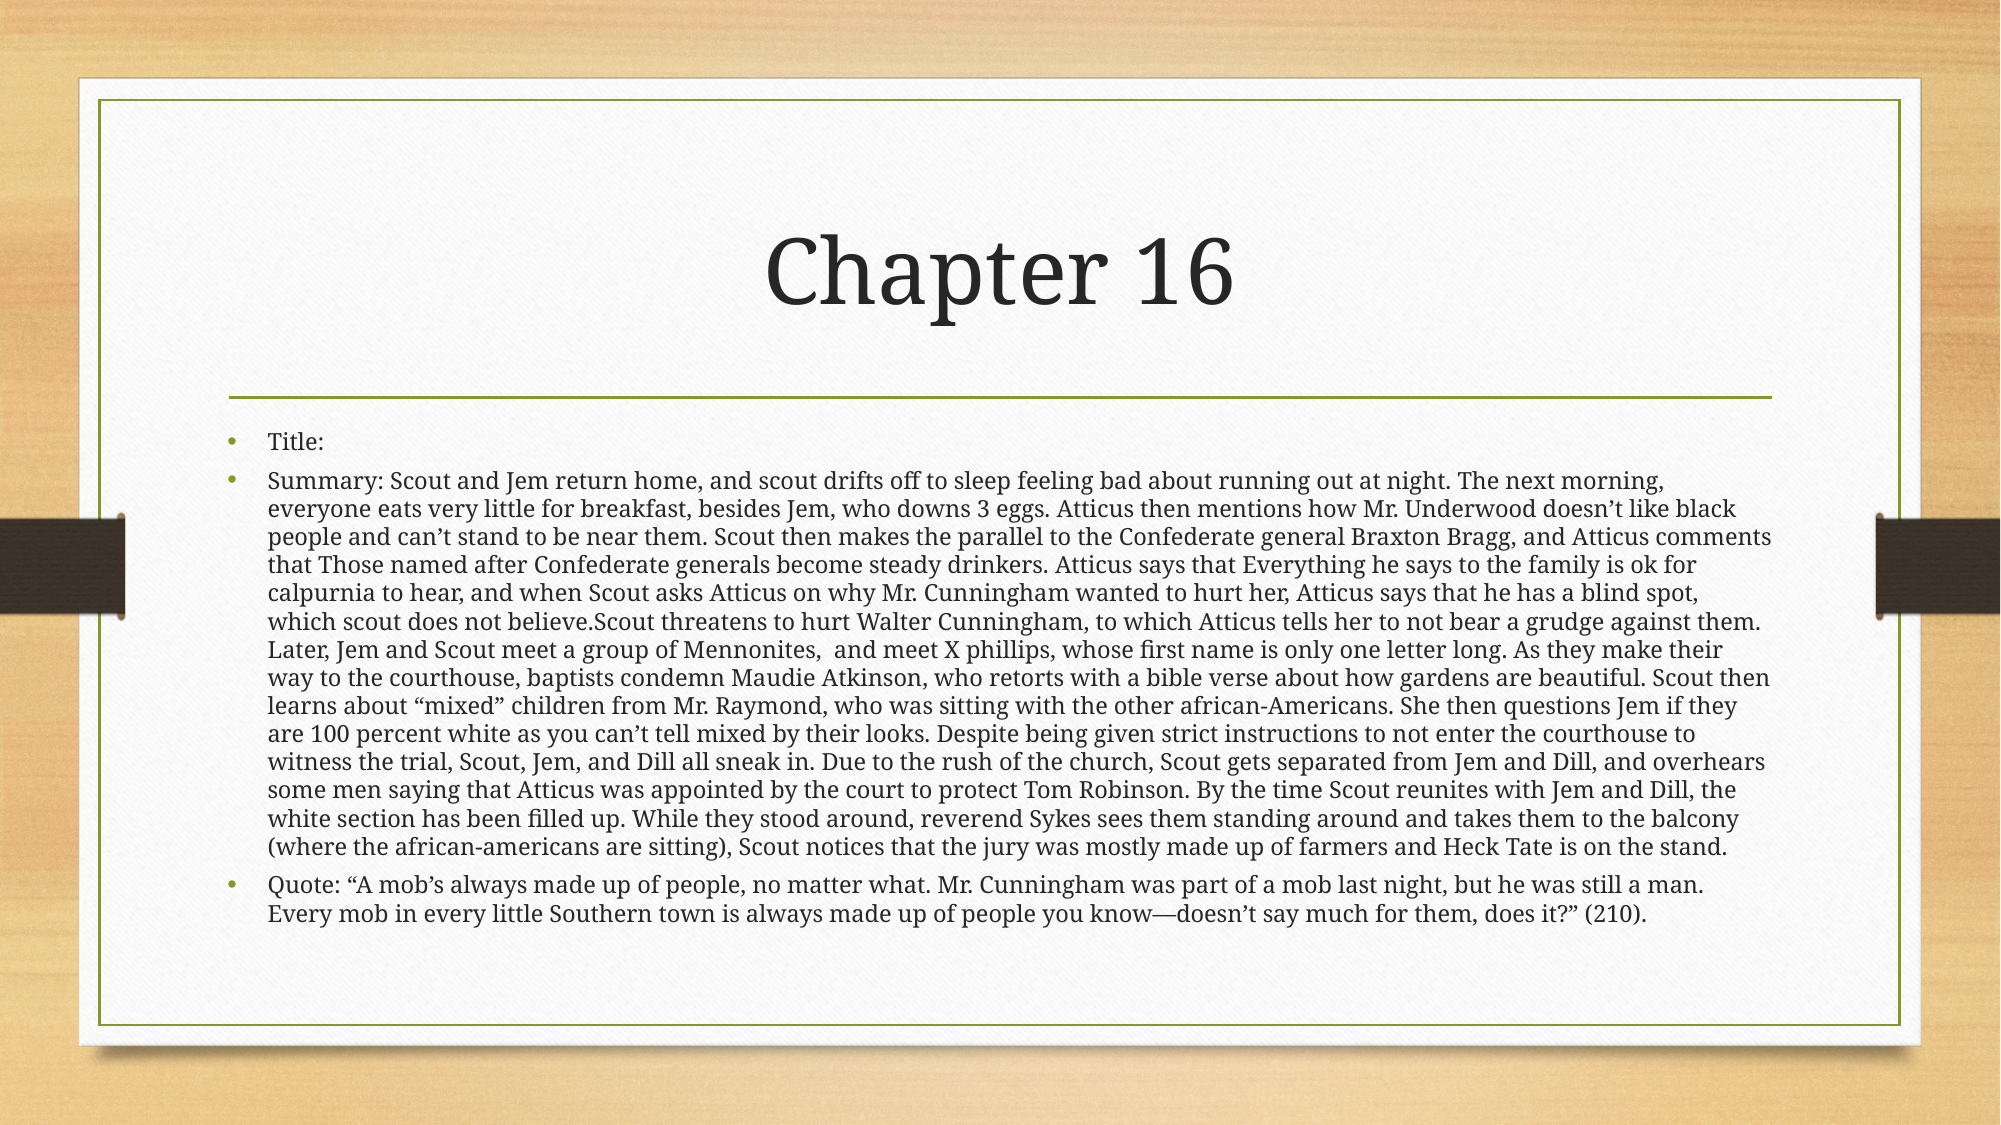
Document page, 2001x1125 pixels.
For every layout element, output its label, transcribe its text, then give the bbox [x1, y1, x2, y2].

title Chapter 16 [212, 161, 1788, 375]
picture [0, 0, 2001, 1125]
list Title: Summary: Scout and Jem return home, and scout drifts off to sleep feeling bad about running out at night. The next morning, everyone eats very little for breakfast, besides Jem, who downs 3 eggs. Atticus then mentions how Mr. Underwood doesn’t like black people and can’t stand to be near them. Scout then makes the parallel to the Confederate general Braxton Bragg, and Atticus comments that Those named after Confederate generals become steady drinkers. Atticus says that Everything he says to the family is ok for calpurnia to hear, and when Scout asks Atticus on why Mr. Cunningham wanted to hurt her, Atticus says that he has a blind spot, which scout does not believe.Scout threatens to hurt Walter Cunningham, to which Atticus tells her to not bear a grudge against them. Later, Jem and Scout meet a group of Mennonites, and meet X phillips, whose first name is only one letter long. As they make their way to the courthouse, baptists condemn Maudie Atkinson, who retorts with a bible verse about how gardens are beautiful. Scout then learns about “mixed” children from Mr. Raymond, who was sitting with the other african-Americans. She then questions Jem if they are 100 percent white as you can’t tell mixed by their looks. Despite being given strict instructions to not enter the courthouse to witness the trial, Scout, Jem, and Dill all sneak in. Due to the rush of the church, Scout gets separated from Jem and Dill, and overhears some men saying that Atticus was appointed by the court to protect Tom Robinson. By the time Scout reunites with Jem and Dill, the white section has been filled up. While they stood around, reverend Sykes sees them standing around and takes them to the balcony (where the african-americans are sitting), Scout notices that the jury was mostly made up of farmers and Heck Tate is on the stand. Quote: “A mob’s always made up of people, no matter what. Mr. Cunningham was part of a mob last night, but he was still a man. Every mob in every little Southern town is always made up of people you know—doesn’t say much for them, does it?” (210). [212, 419, 1788, 964]
